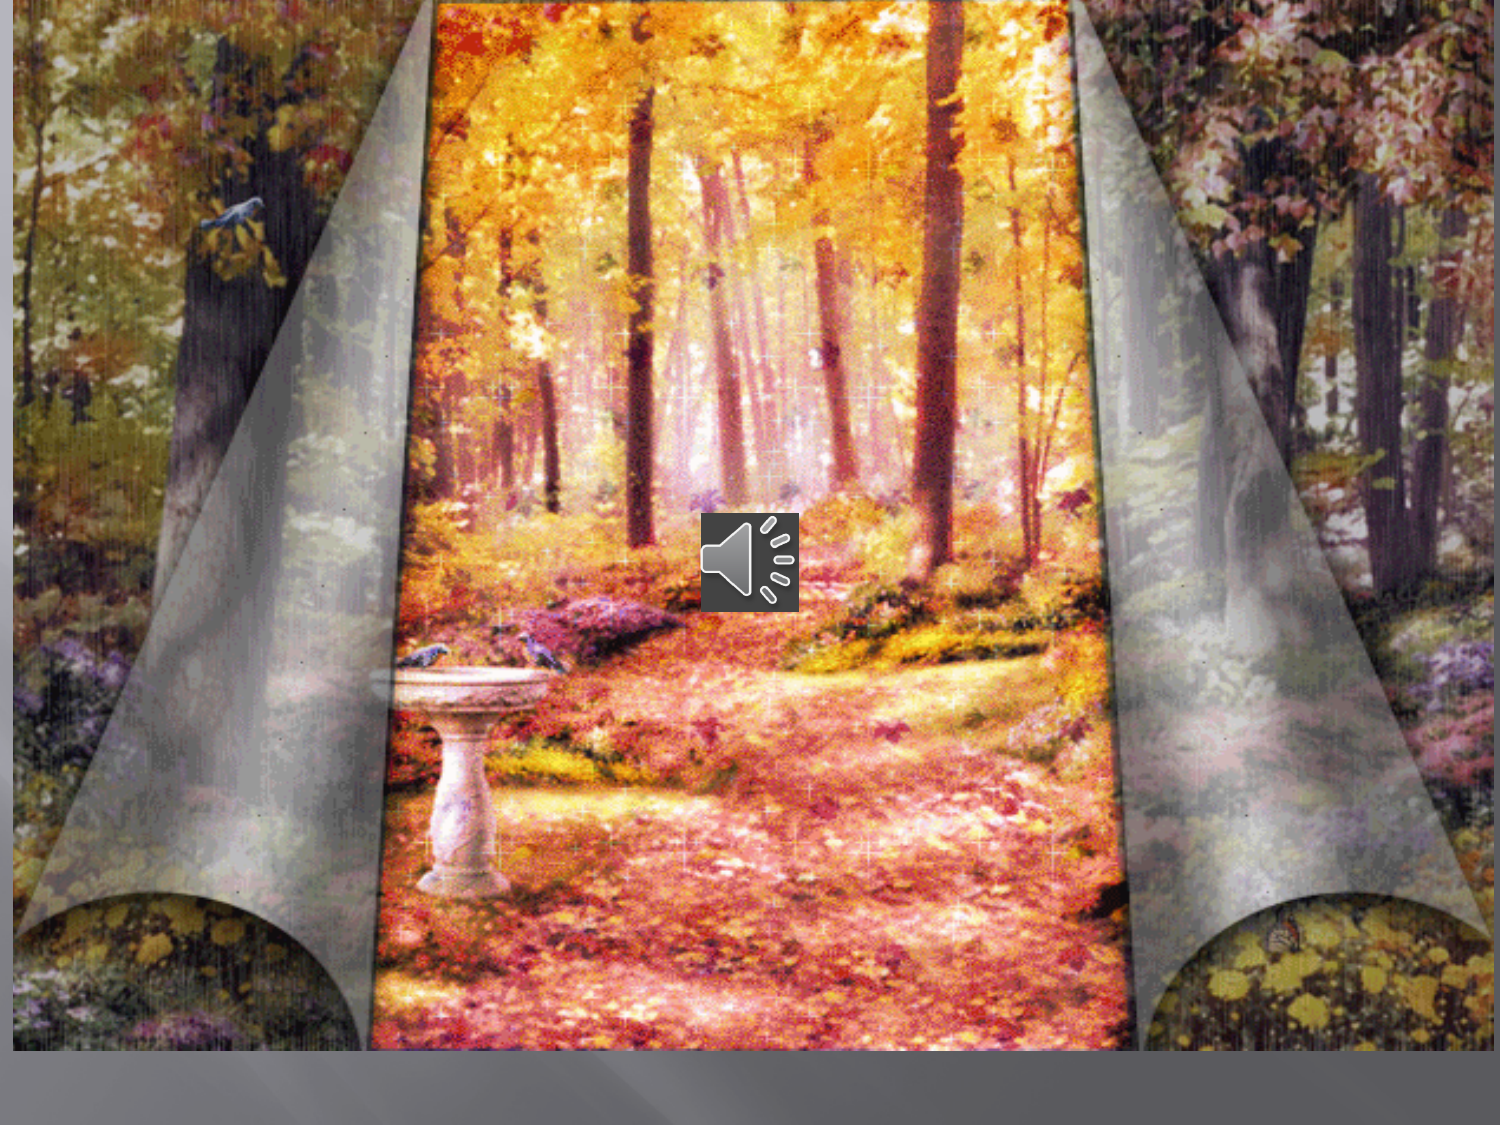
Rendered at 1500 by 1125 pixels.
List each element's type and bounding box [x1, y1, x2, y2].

picture [699, 512, 801, 613]
text_box [12, 0, 1496, 1052]
